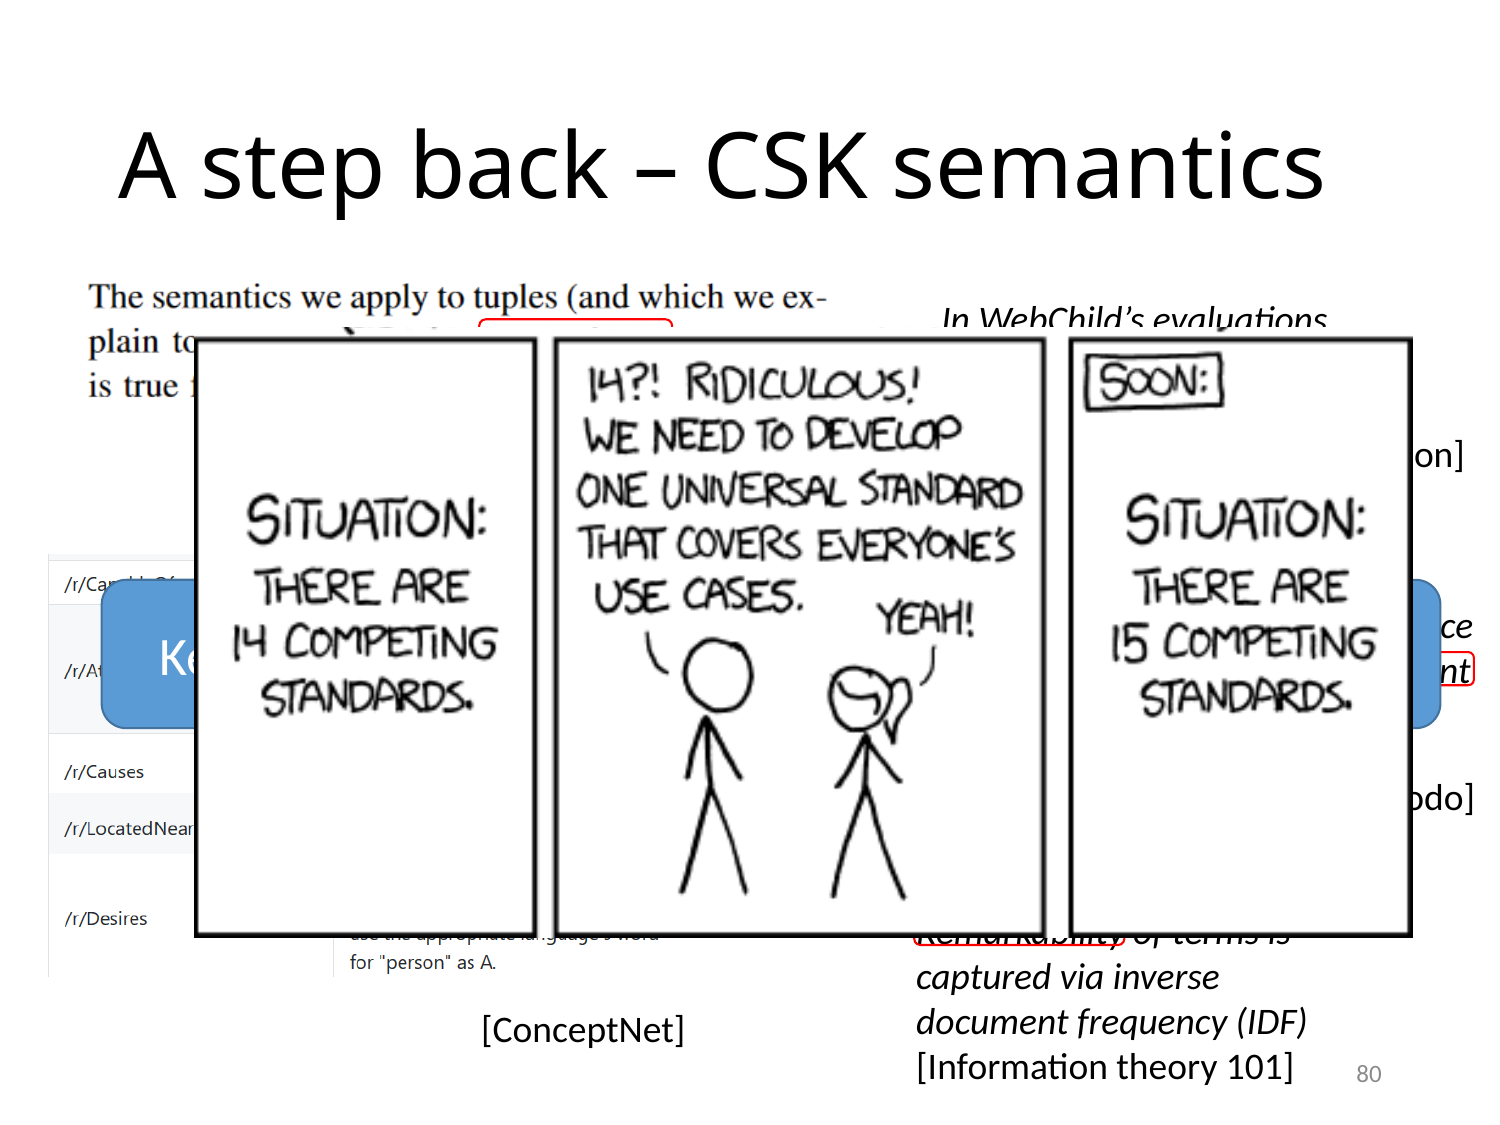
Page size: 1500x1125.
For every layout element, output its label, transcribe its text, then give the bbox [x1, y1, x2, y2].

text_box In WebChild’s evaluations we asked for plausibility [WebChild coauthor, personal communication] [926, 287, 1491, 483]
text_box [Quasimodo] [1413, 789, 1497, 826]
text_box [37, 554, 688, 977]
text_box The goal of this paper is to advance the automatic acquisition of salient commonsense properties from online content of the Internet. [1413, 593, 1497, 789]
text_box [913, 938, 1126, 947]
text_box Remarkability of terms is captured via inverse document frequency (IDF) [Information theory 101] [901, 938, 1377, 1095]
text_box Key observation 3: Disagreement about meaning of CSK [1413, 578, 1442, 730]
text_box [ConceptNet] [466, 997, 827, 1058]
slide_number 80 [1059, 1042, 1397, 1103]
title A step back – CSK semantics [103, 59, 1397, 278]
picture [79, 276, 1413, 938]
